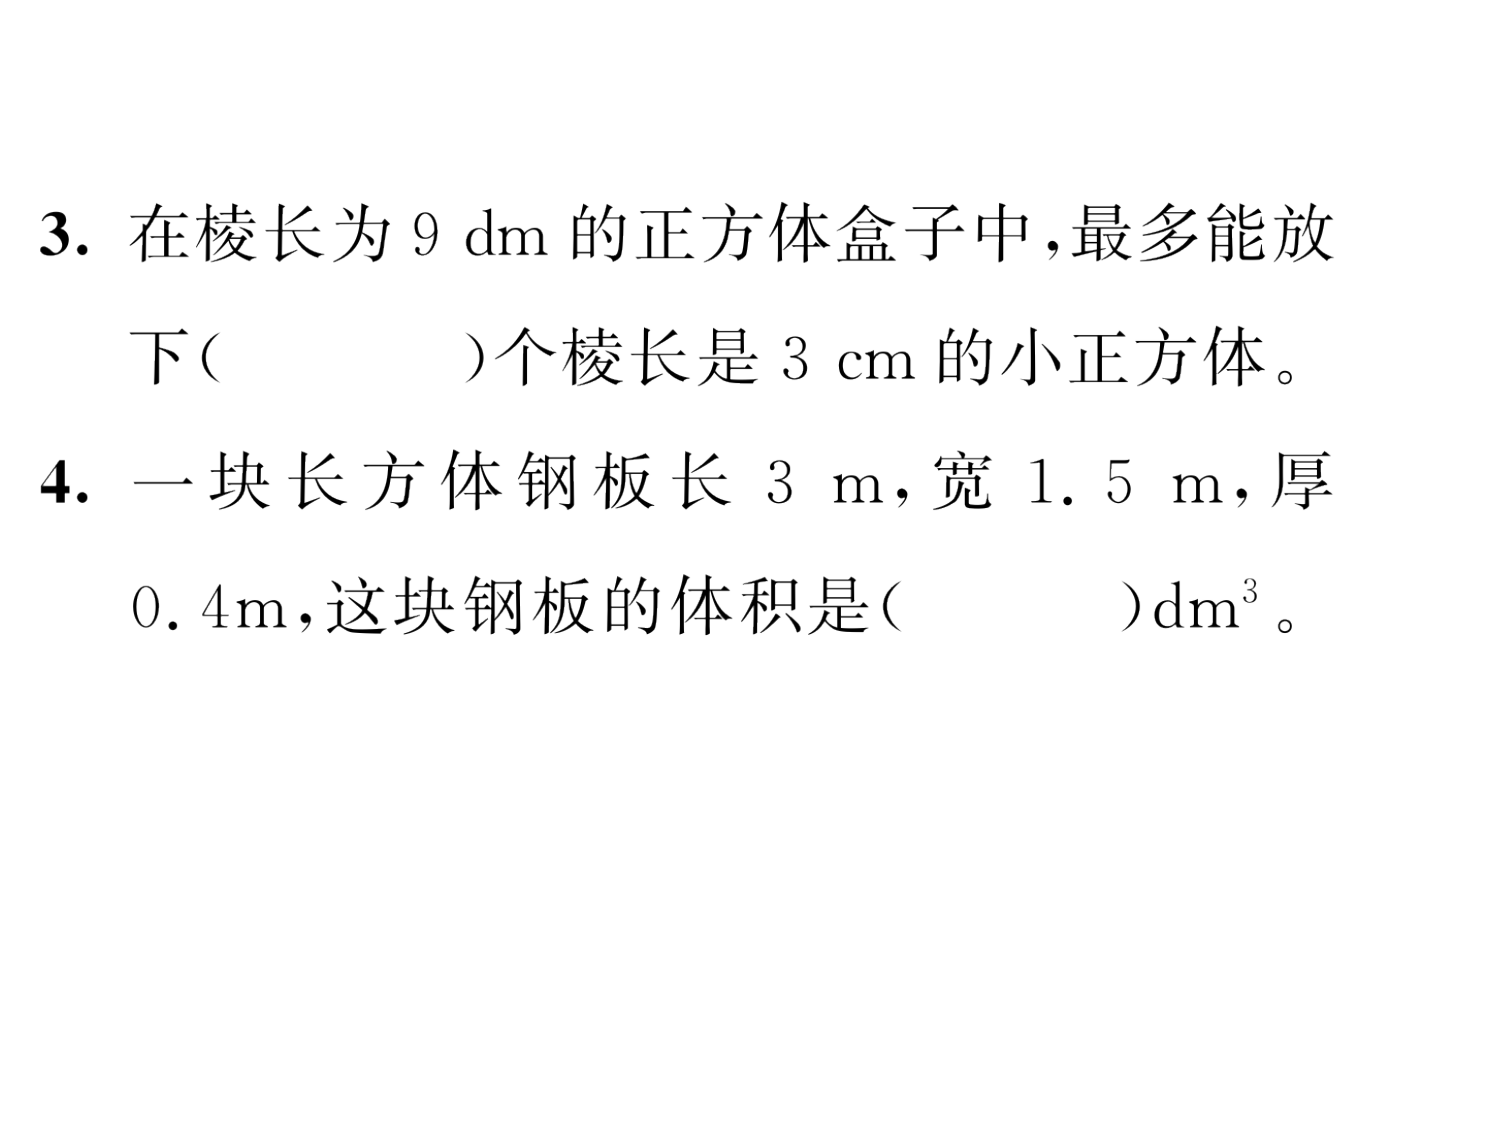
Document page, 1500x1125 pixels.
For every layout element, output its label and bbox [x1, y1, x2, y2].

picture [35, 177, 1453, 665]
